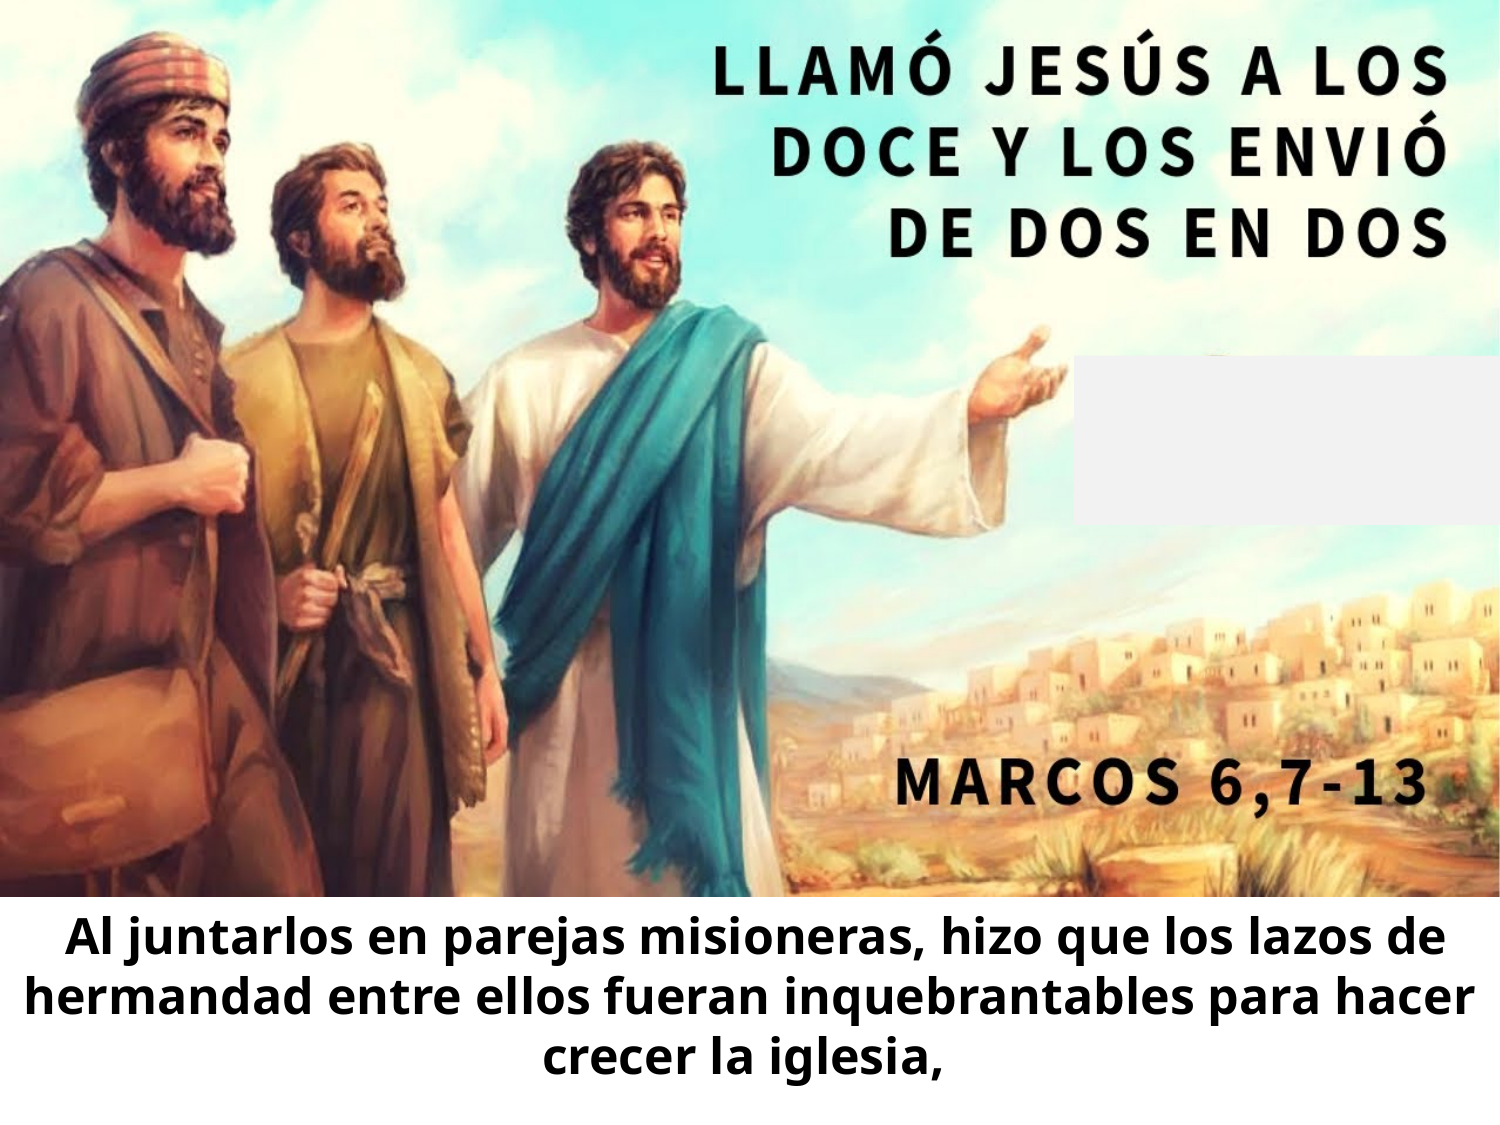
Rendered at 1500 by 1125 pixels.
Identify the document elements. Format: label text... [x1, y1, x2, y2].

text_box Al juntarlos en parejas misioneras, hizo que los lazos de hermandad entre ellos fueran inquebrantables para hacer crecer la iglesia, [0, 898, 1500, 1092]
picture [0, 0, 1500, 898]
